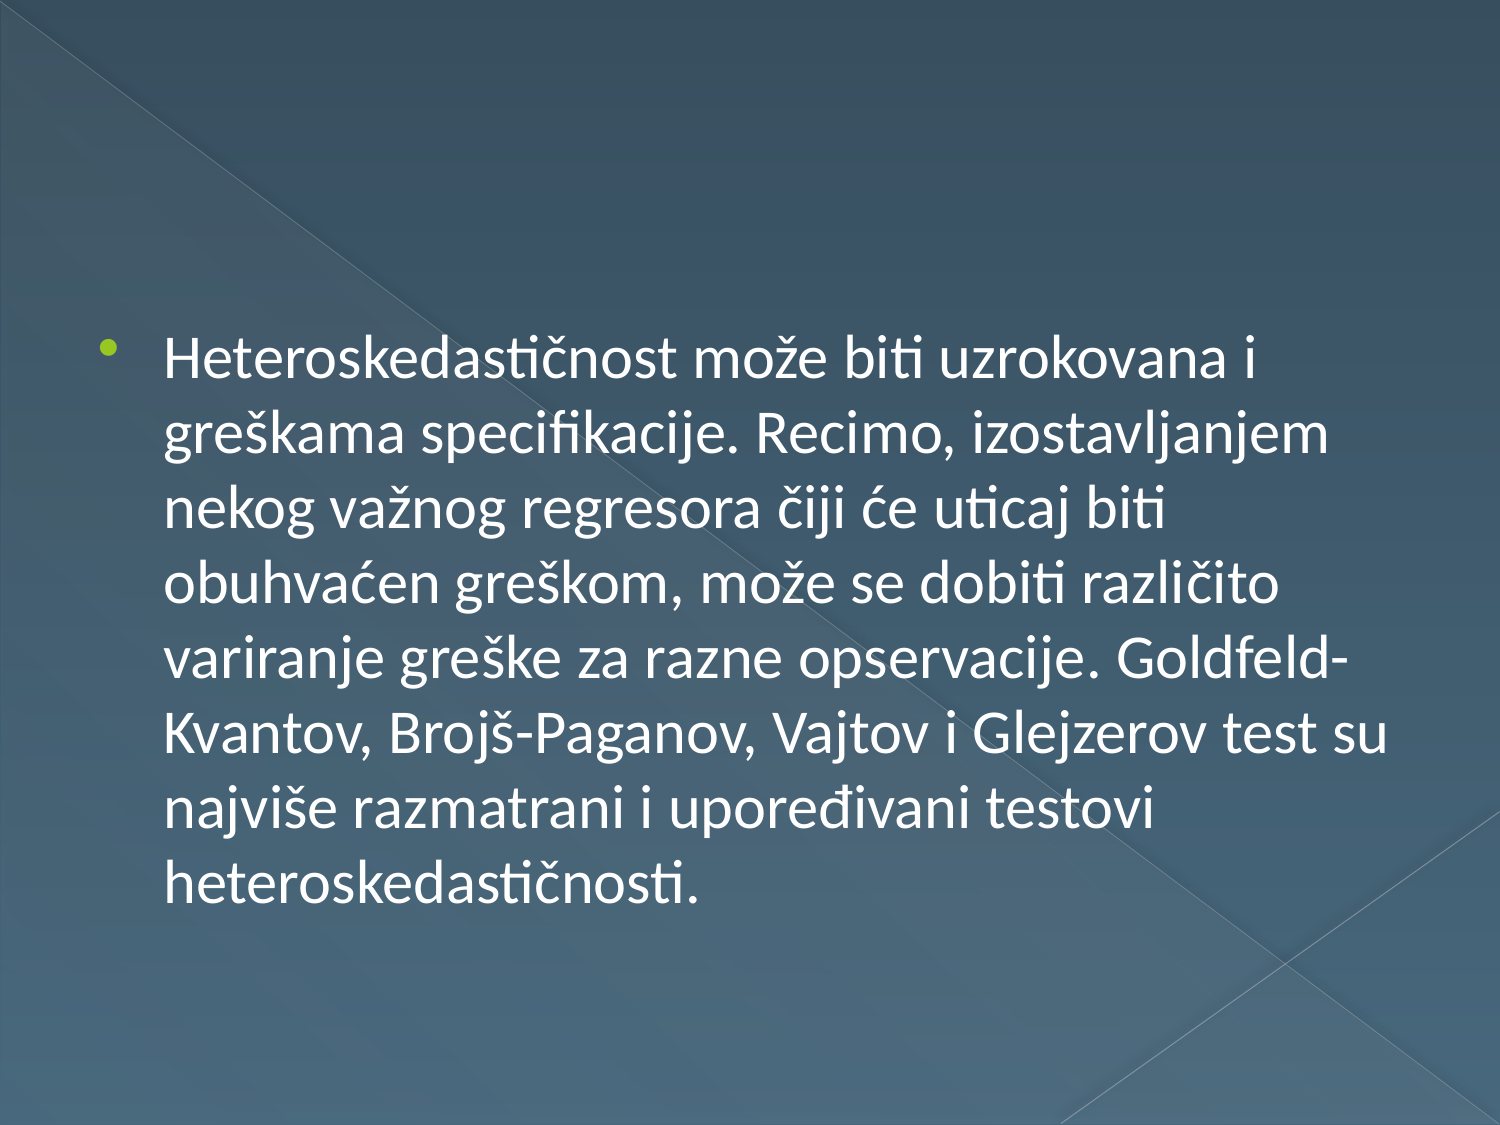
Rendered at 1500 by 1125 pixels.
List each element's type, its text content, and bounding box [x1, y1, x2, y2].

list Heteroskedastičnost može biti uzrokovana i greškama specifikacije. Recimo, izostavljanjem nekog važnog regresora čiji će uticaj biti obuhvaćen greškom, može se dobiti različito variranje greške za razne opservacije. Goldfeld-Kvantov, Brojš-Paganov, Vajtov i Glejzerov test su najviše razmatrani i upoređivani testovi heteroskedastičnosti. [75, 308, 1425, 1059]
